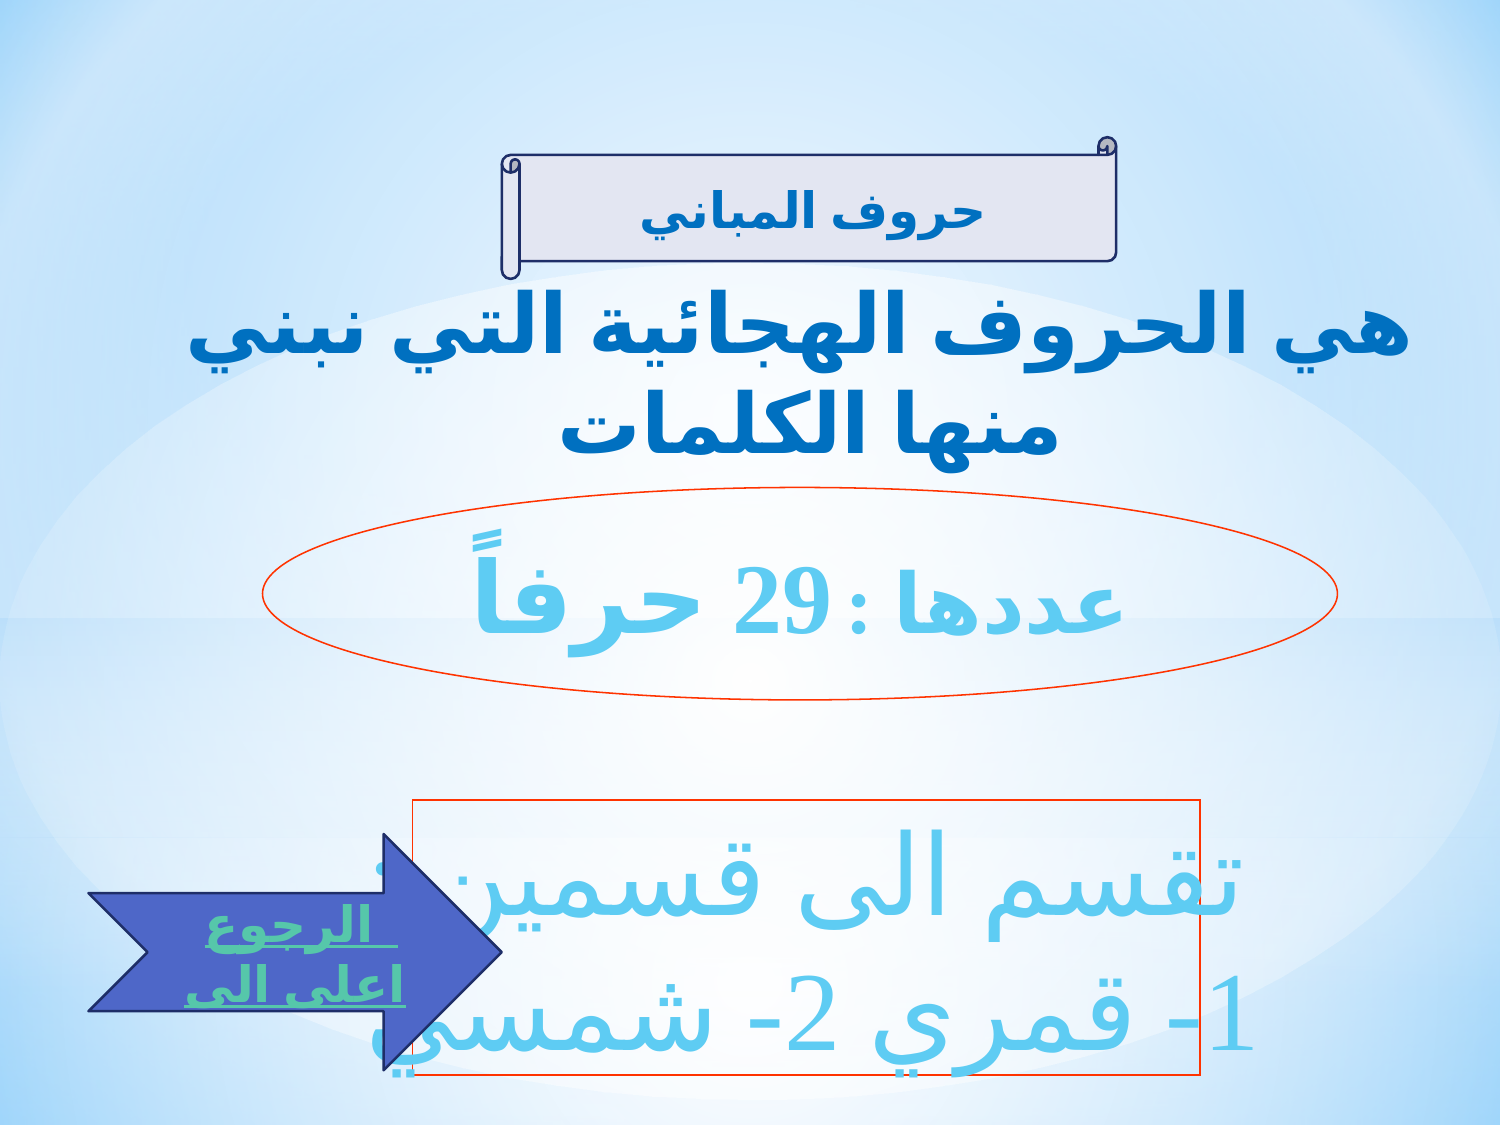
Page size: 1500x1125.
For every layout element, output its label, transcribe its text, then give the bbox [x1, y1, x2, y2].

text_box هي الحروف الهجائية التي نبني منها الكلمات [162, 262, 1438, 478]
text_box الرجوع الى اعلى [87, 832, 503, 1072]
text_box حروف المباني [500, 135, 1118, 281]
text_box تقسم الى قسمين : 1- قمري 2- شمسي [412, 800, 1200, 1075]
text_box عددها : 29 حرفاً [262, 487, 1338, 700]
